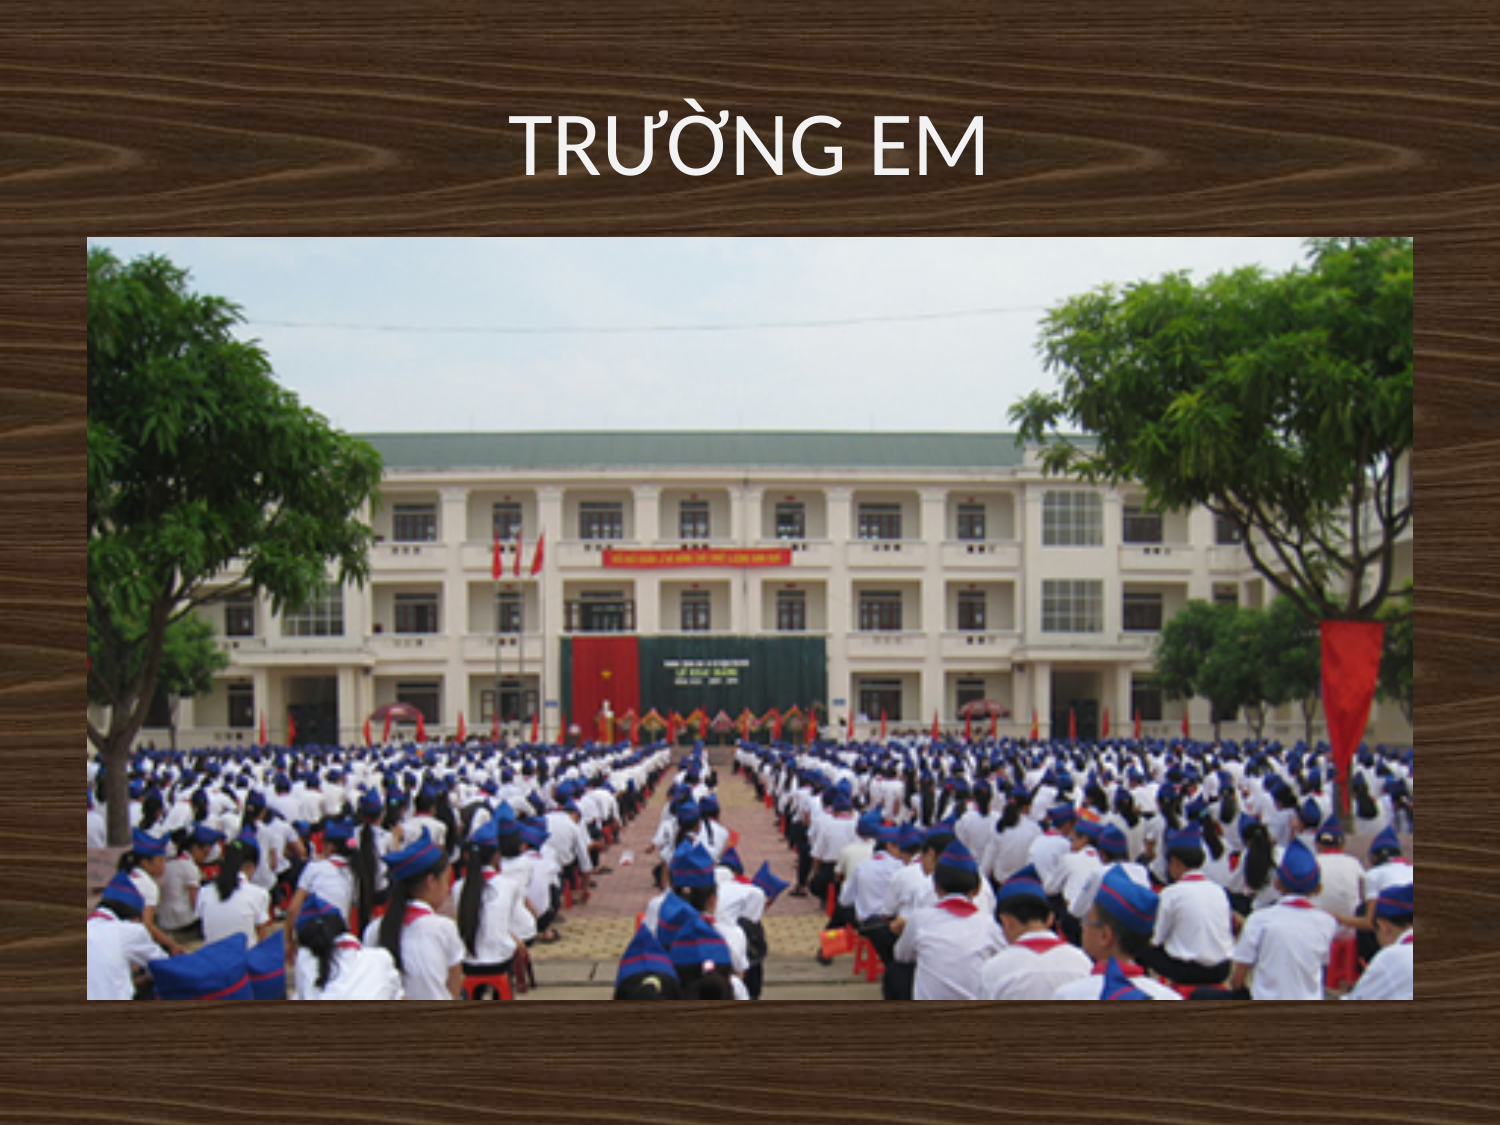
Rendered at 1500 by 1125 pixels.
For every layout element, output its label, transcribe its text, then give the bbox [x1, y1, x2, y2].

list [87, 237, 1413, 1001]
picture [0, 0, 1500, 1125]
title TRƯỜNG EM [75, 45, 1425, 233]
